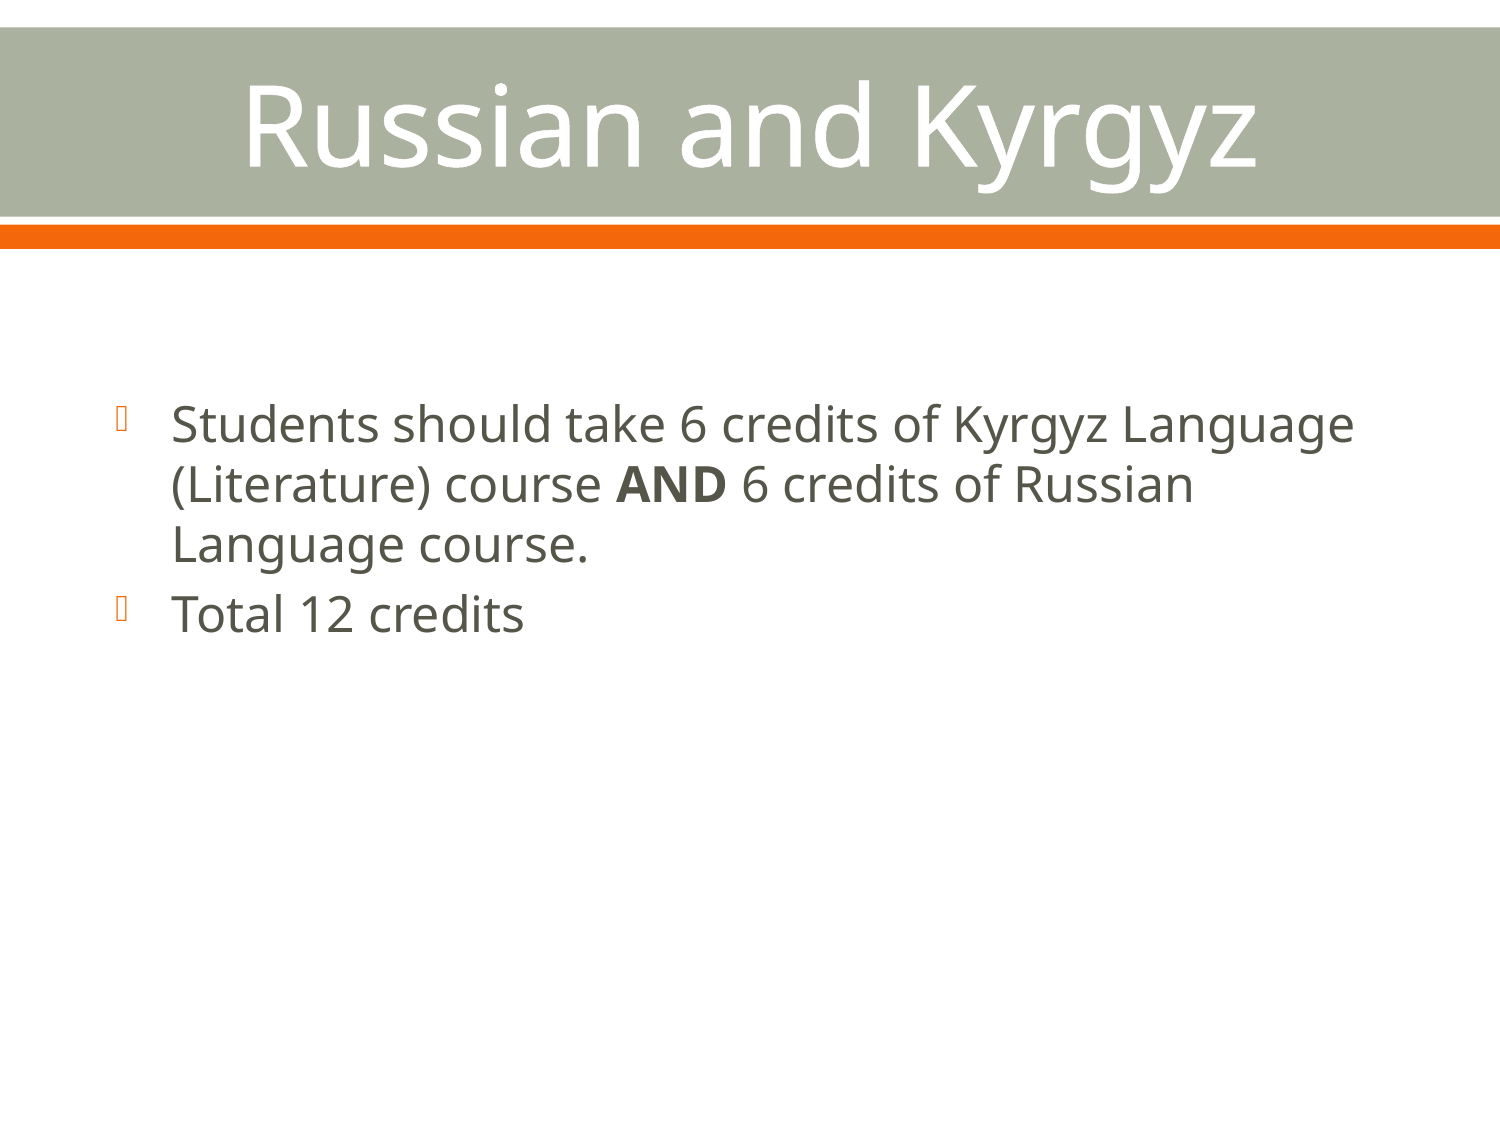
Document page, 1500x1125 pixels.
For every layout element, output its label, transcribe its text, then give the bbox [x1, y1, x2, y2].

list Students should take 6 credits of Kyrgyz Language (Literature) course AND 6 credits of Russian Language course. Total 12 credits [100, 385, 1451, 811]
title Russian and Kyrgyz [75, 29, 1425, 213]
